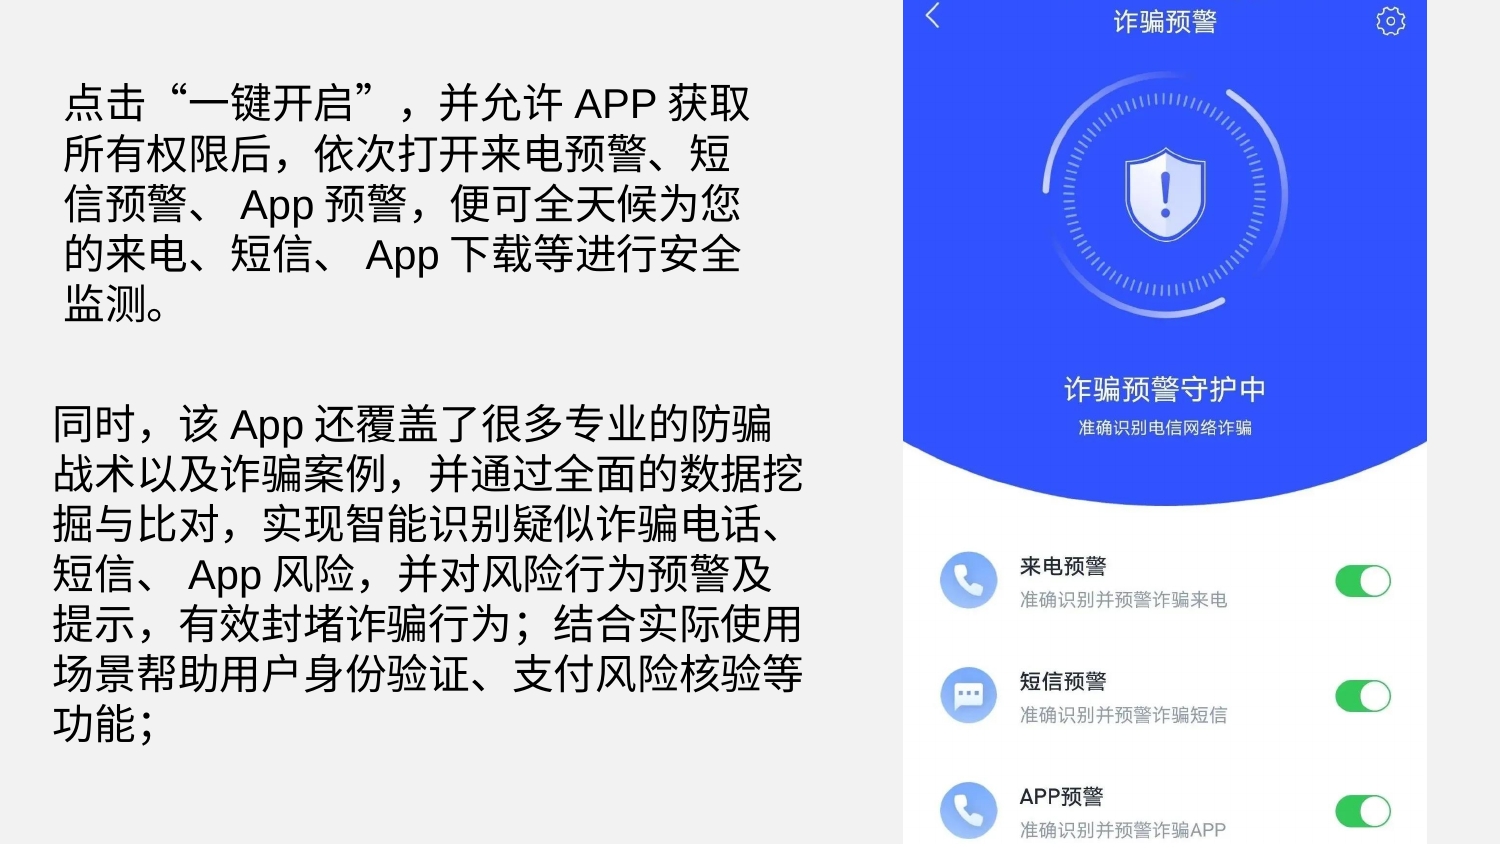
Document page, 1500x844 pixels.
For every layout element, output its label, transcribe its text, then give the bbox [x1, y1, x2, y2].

text_box 同时，该App还覆盖了很多专业的防骗战术以及诈骗案例，并通过全面的数据挖掘与比对，实现智能识别疑似诈骗电话、短信、App风险，并对风险行为预警及提示，有效封堵诈骗行为；结合实际使用场景帮助用户身份验证、支付风险核验等功能； [38, 390, 820, 756]
text_box 点击“一键开启”，并允许APP获取所有权限后，依次打开来电预警、短信预警、App预警，便可全天候为您的来电、短信、App下载等进行安全监测。 [48, 69, 788, 335]
picture [902, 0, 1427, 844]
